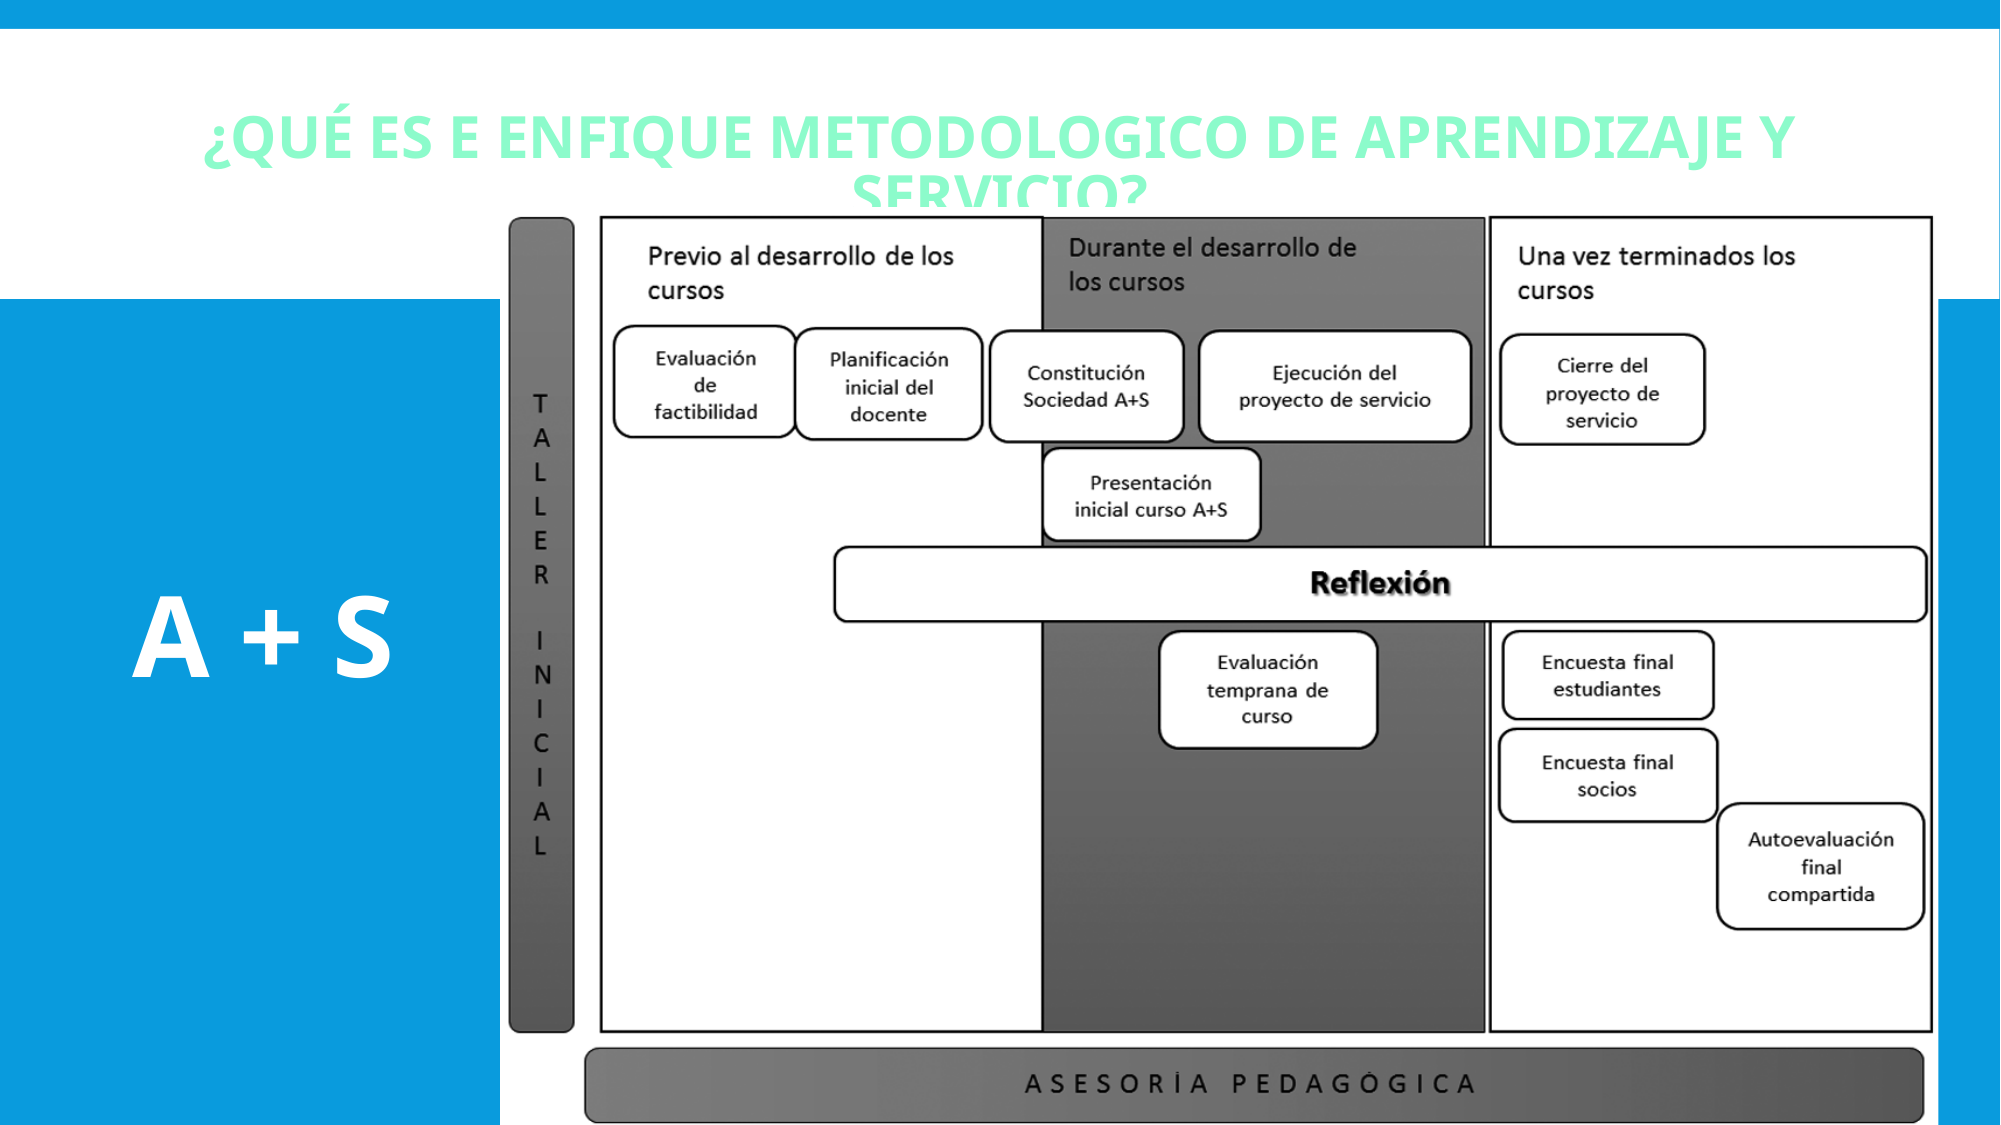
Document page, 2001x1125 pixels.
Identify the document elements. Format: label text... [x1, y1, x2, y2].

text_box A + S [117, 557, 410, 708]
title ¿QUÉ ES E ENFIQUE METODOLOGICO DE APRENDIZAJE Y SERVICIO? [82, 68, 1918, 272]
picture [499, 207, 1939, 1125]
